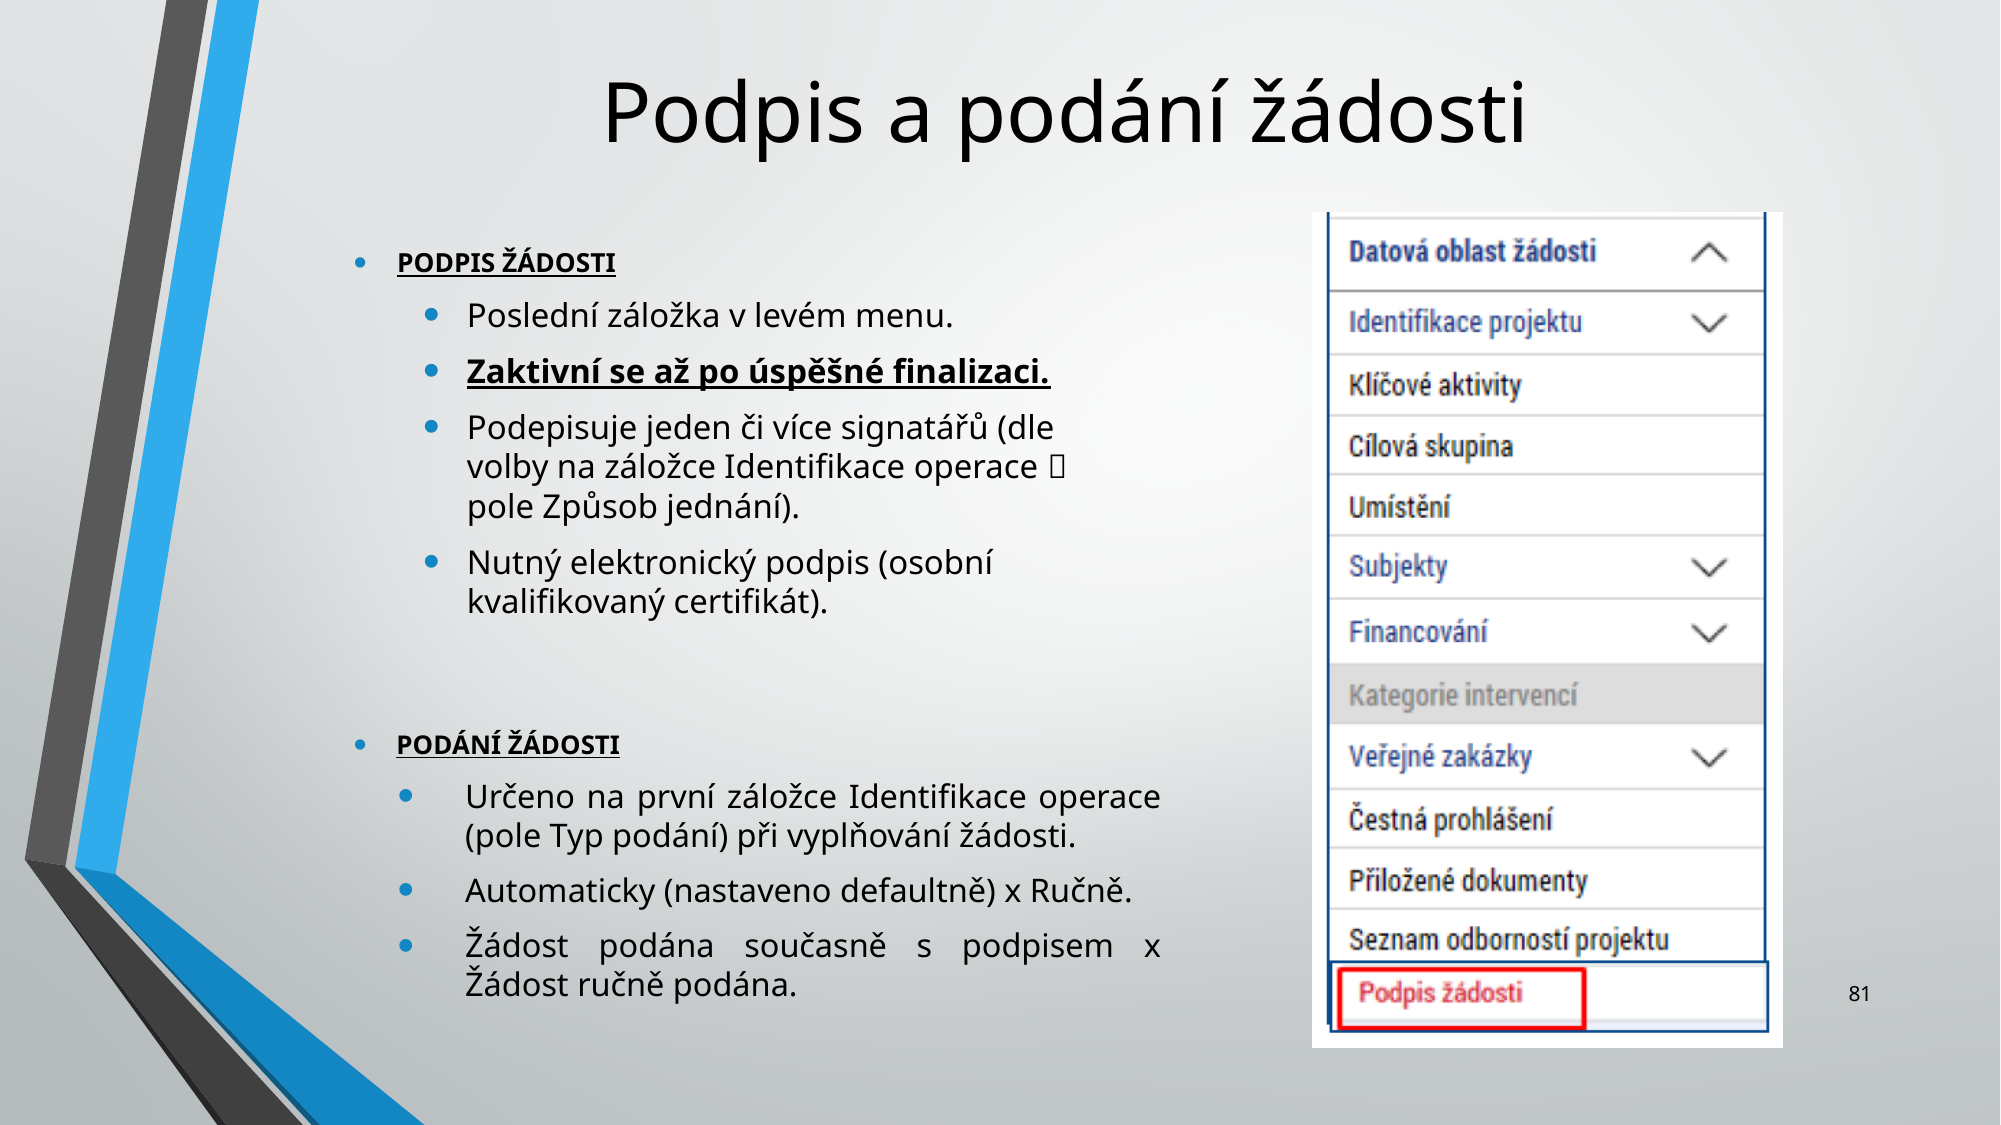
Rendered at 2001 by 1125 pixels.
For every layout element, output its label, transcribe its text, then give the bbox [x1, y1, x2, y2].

title Podpis a podání žádosti [243, 49, 1887, 169]
picture [1311, 212, 1783, 1048]
list PODÁNÍ ŽÁDOSTI Určeno na první záložce Identifikace operace (pole Typ podání) při vyplňování žádosti. Automaticky (nastaveno defaultně) x Ručně. Žádost podána současně s podpisem x Žádost ručně podána. [338, 704, 1178, 1028]
slide_number 81 [1796, 965, 1887, 1025]
list PODPIS ŽÁDOSTI Poslední záložka v levém menu. Zaktivní se až po úspěšné finalizaci. Podepisuje jeden či více signatářů (dle volby na záložce Identifikace operace  pole Způsob jednání). Nutný elektronický podpis (osobní kvalifikovaný certifikát). [338, 239, 1083, 634]
